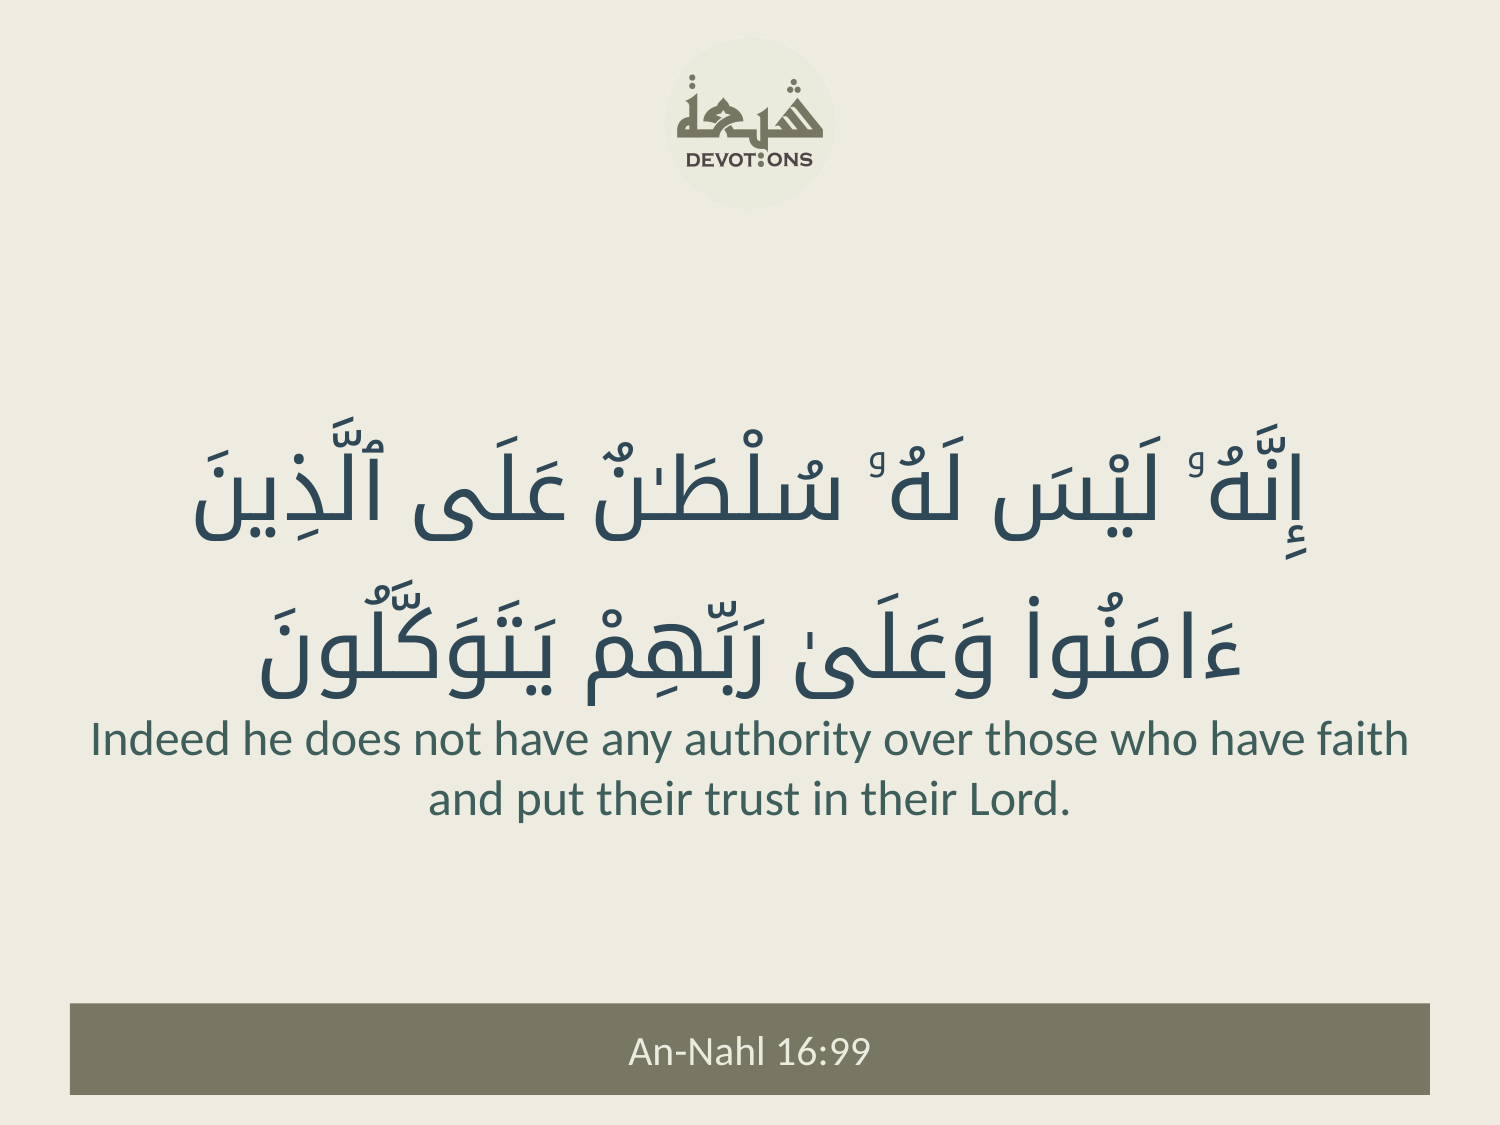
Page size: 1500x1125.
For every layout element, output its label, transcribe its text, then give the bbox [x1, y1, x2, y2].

list إِنَّهُۥ لَيْسَ لَهُۥ سُلْطَـٰنٌ عَلَى ٱلَّذِينَ ءَامَنُوا۟ وَعَلَىٰ رَبِّهِمْ يَتَوَكَّلُونَ Indeed he does not have any authority over those who have faith and put their trust in their Lord. [69, 203, 1430, 1003]
picture [656, 29, 844, 203]
list An-Nahl 16:99 [69, 1003, 1430, 1095]
